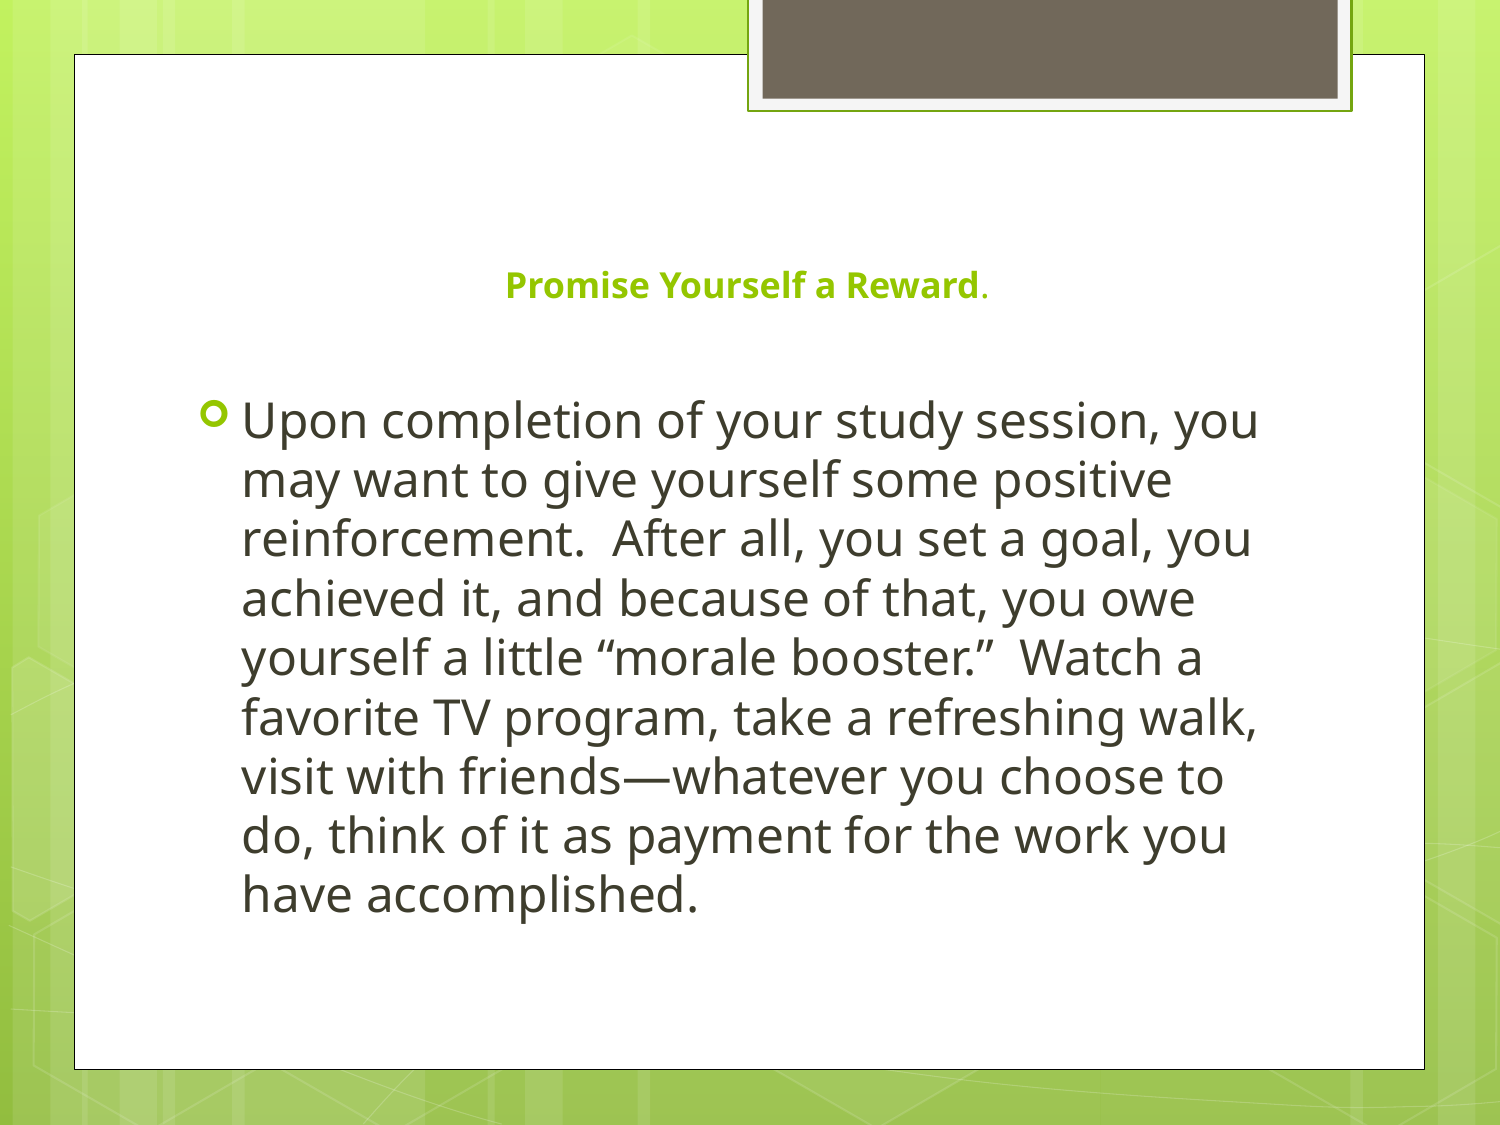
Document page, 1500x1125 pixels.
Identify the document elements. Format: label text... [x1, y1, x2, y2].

list Upon completion of your study session, you may want to give yourself some positive reinforcement. After all, you set a goal, you achieved it, and because of that, you owe yourself a little “morale booster.” Watch a favorite TV program, take a refreshing walk, visit with friends—whatever you choose to do, think of it as payment for the work you have accomplished. [171, 381, 1283, 957]
title Promise Yourself a Reward. [171, 168, 1324, 357]
